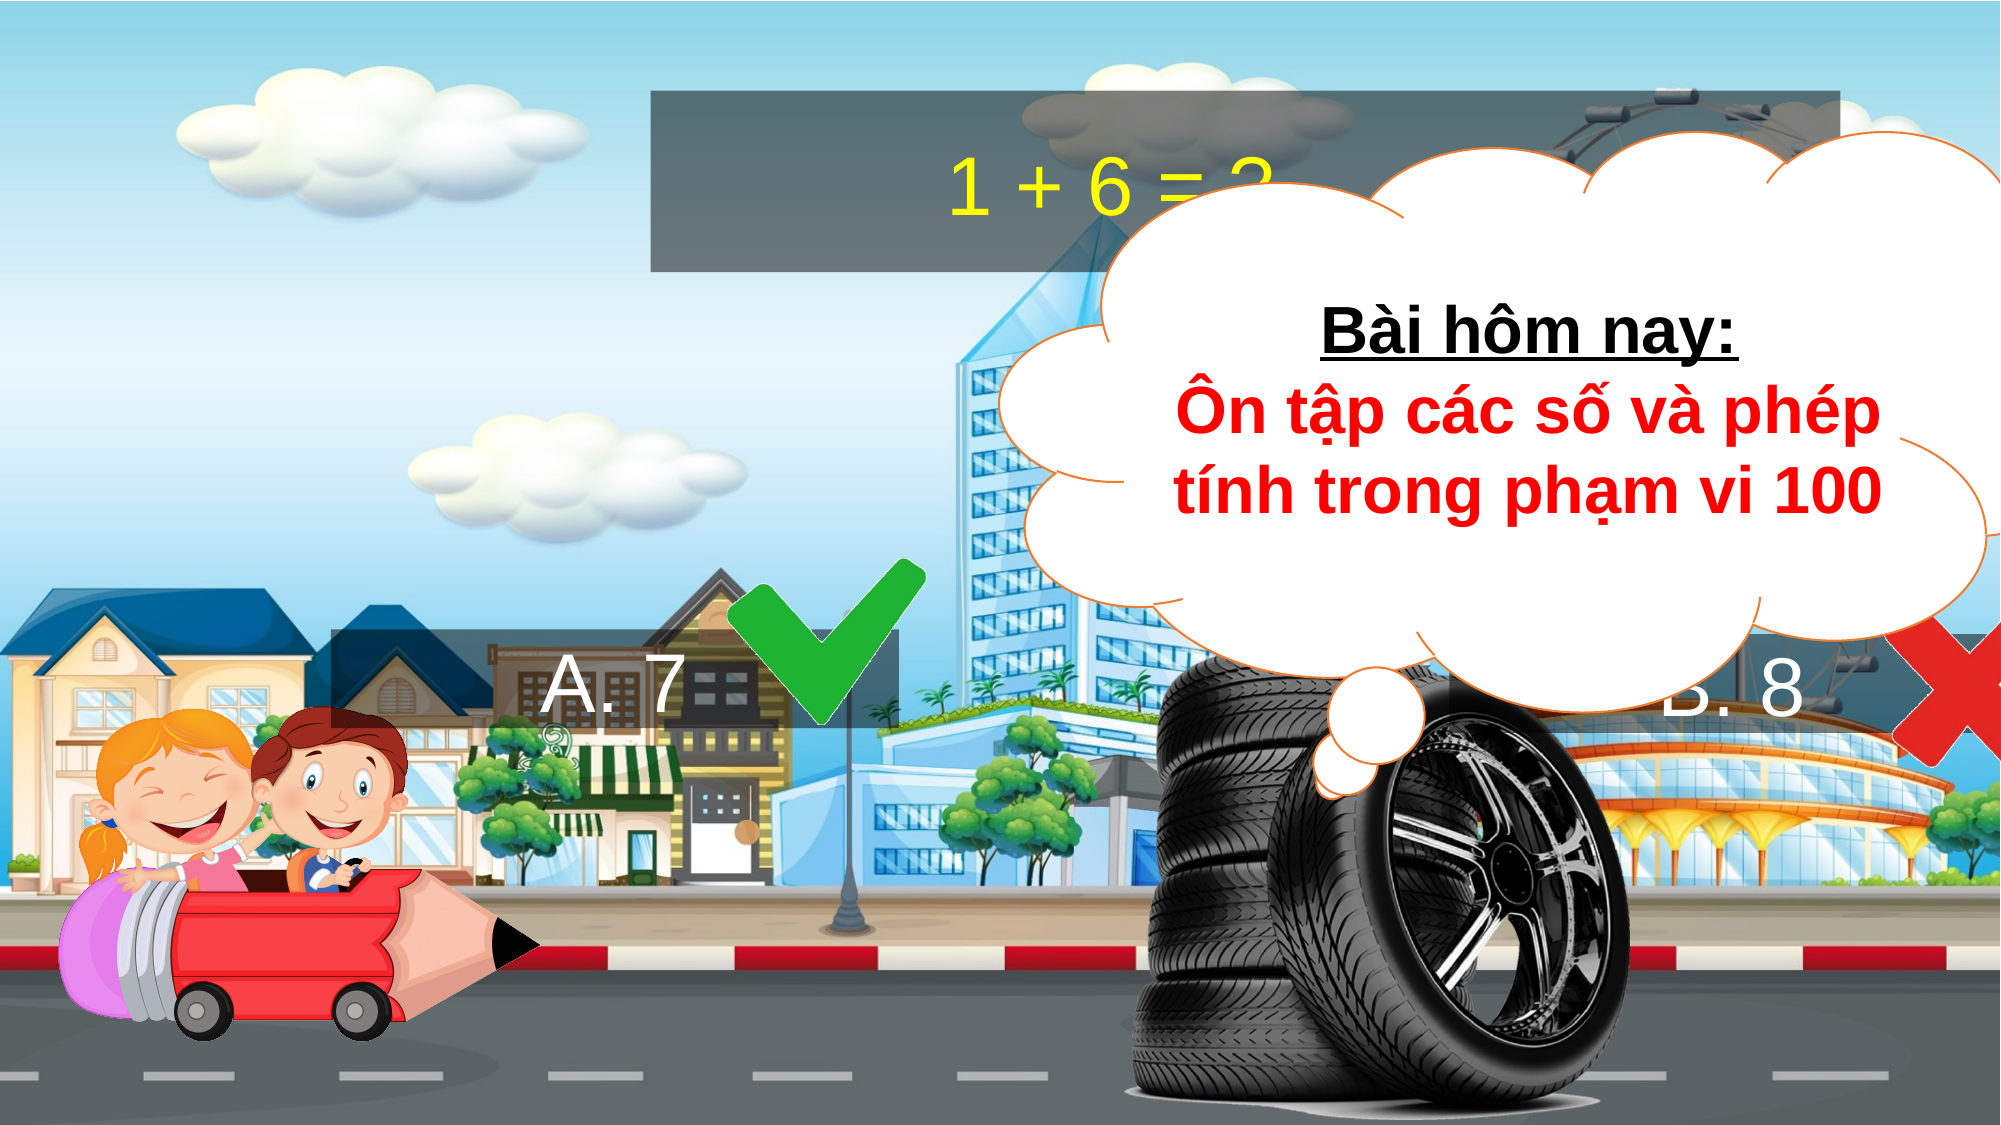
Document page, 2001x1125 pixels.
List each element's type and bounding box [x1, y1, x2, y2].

picture [1124, 642, 1630, 1120]
picture [1876, 592, 2001, 775]
text_box [0, 0, 2000, 1125]
picture [711, 545, 932, 739]
picture [44, 706, 544, 1048]
